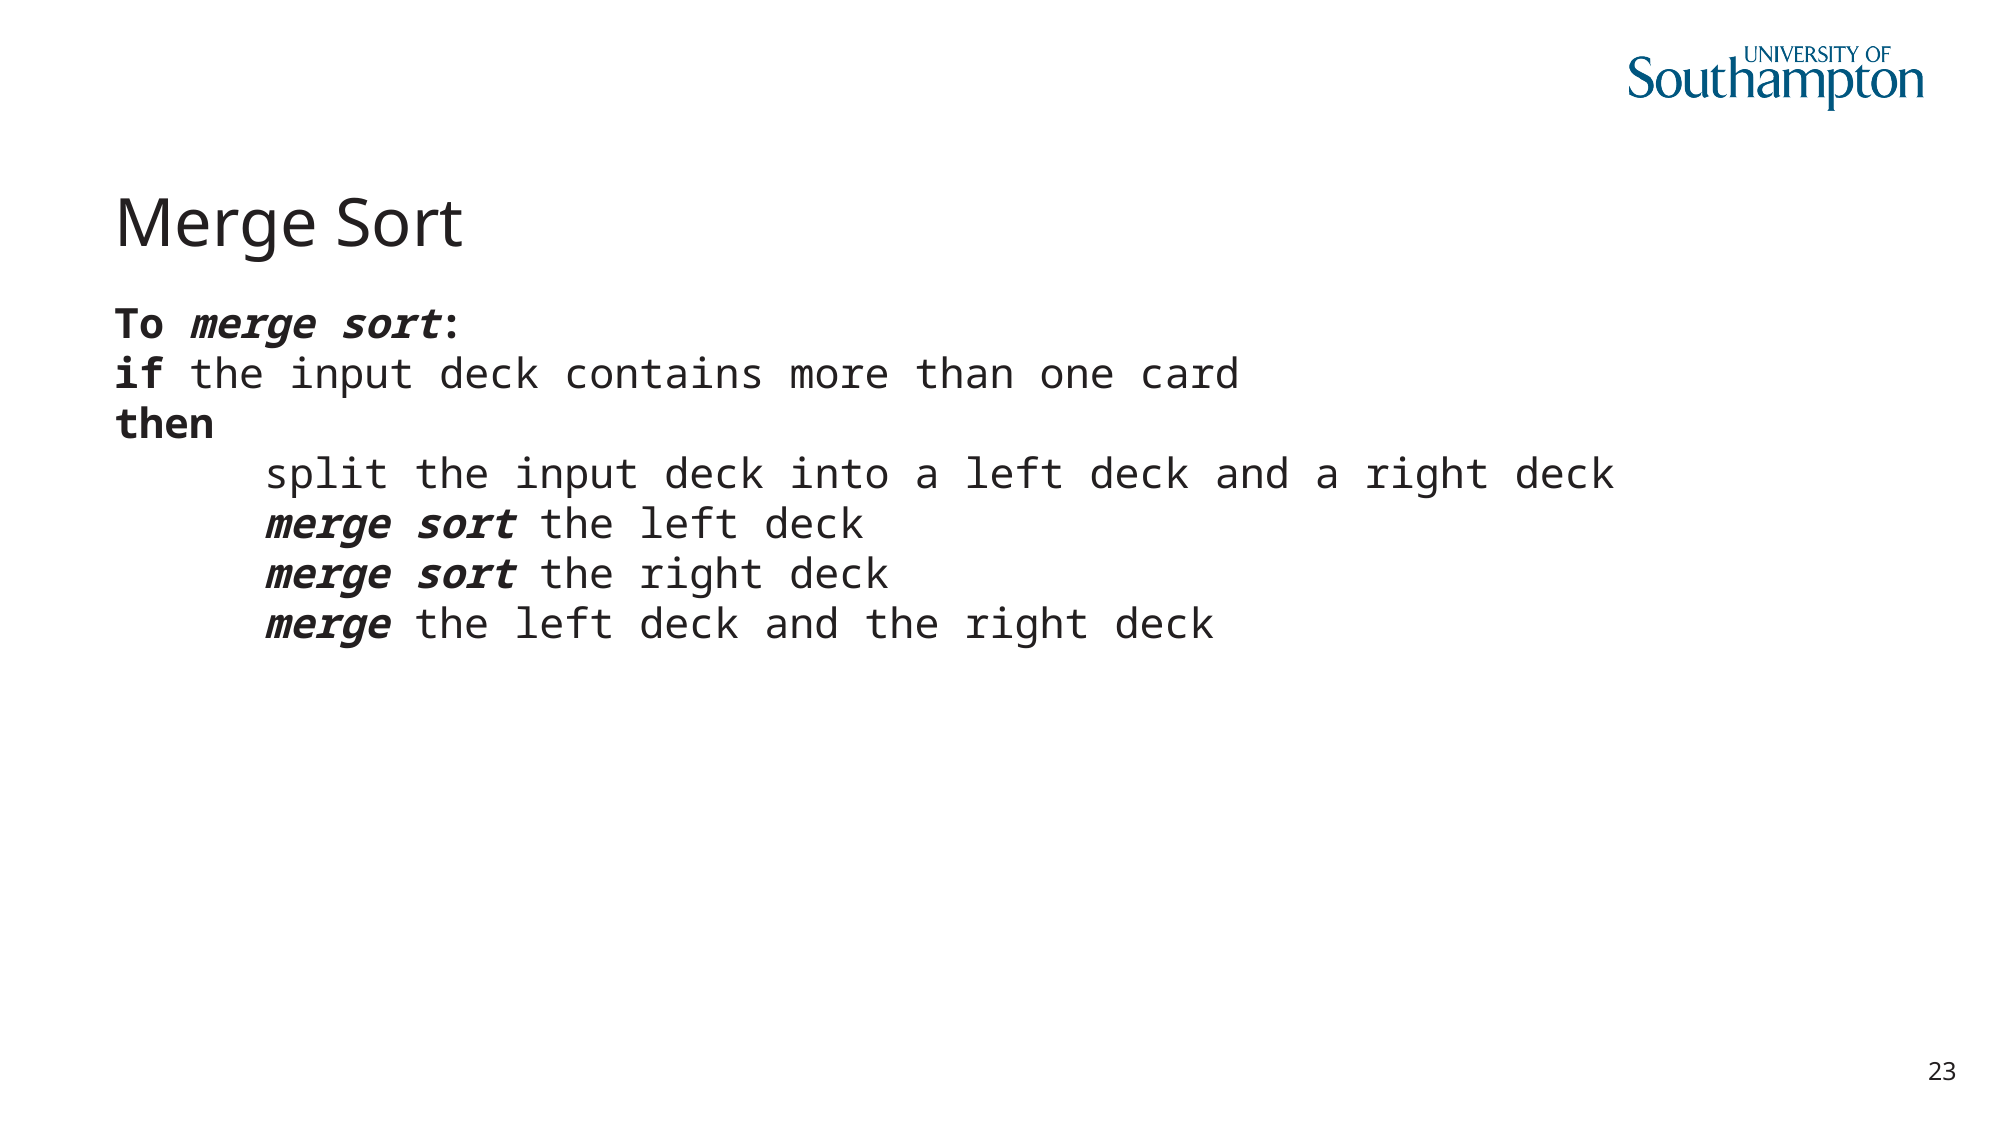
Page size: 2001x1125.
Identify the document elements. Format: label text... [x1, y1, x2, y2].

picture [1869, 48, 1877, 60]
picture [1629, 71, 1648, 95]
list To merge sort: if the input deck contains more than one card then split the input deck into a left deck and a right deck merge sort the left deck merge sort the right deck merge the left deck and the right deck [102, 290, 1898, 1094]
picture [1629, 46, 1924, 111]
title Merge Sort [102, 113, 1898, 268]
